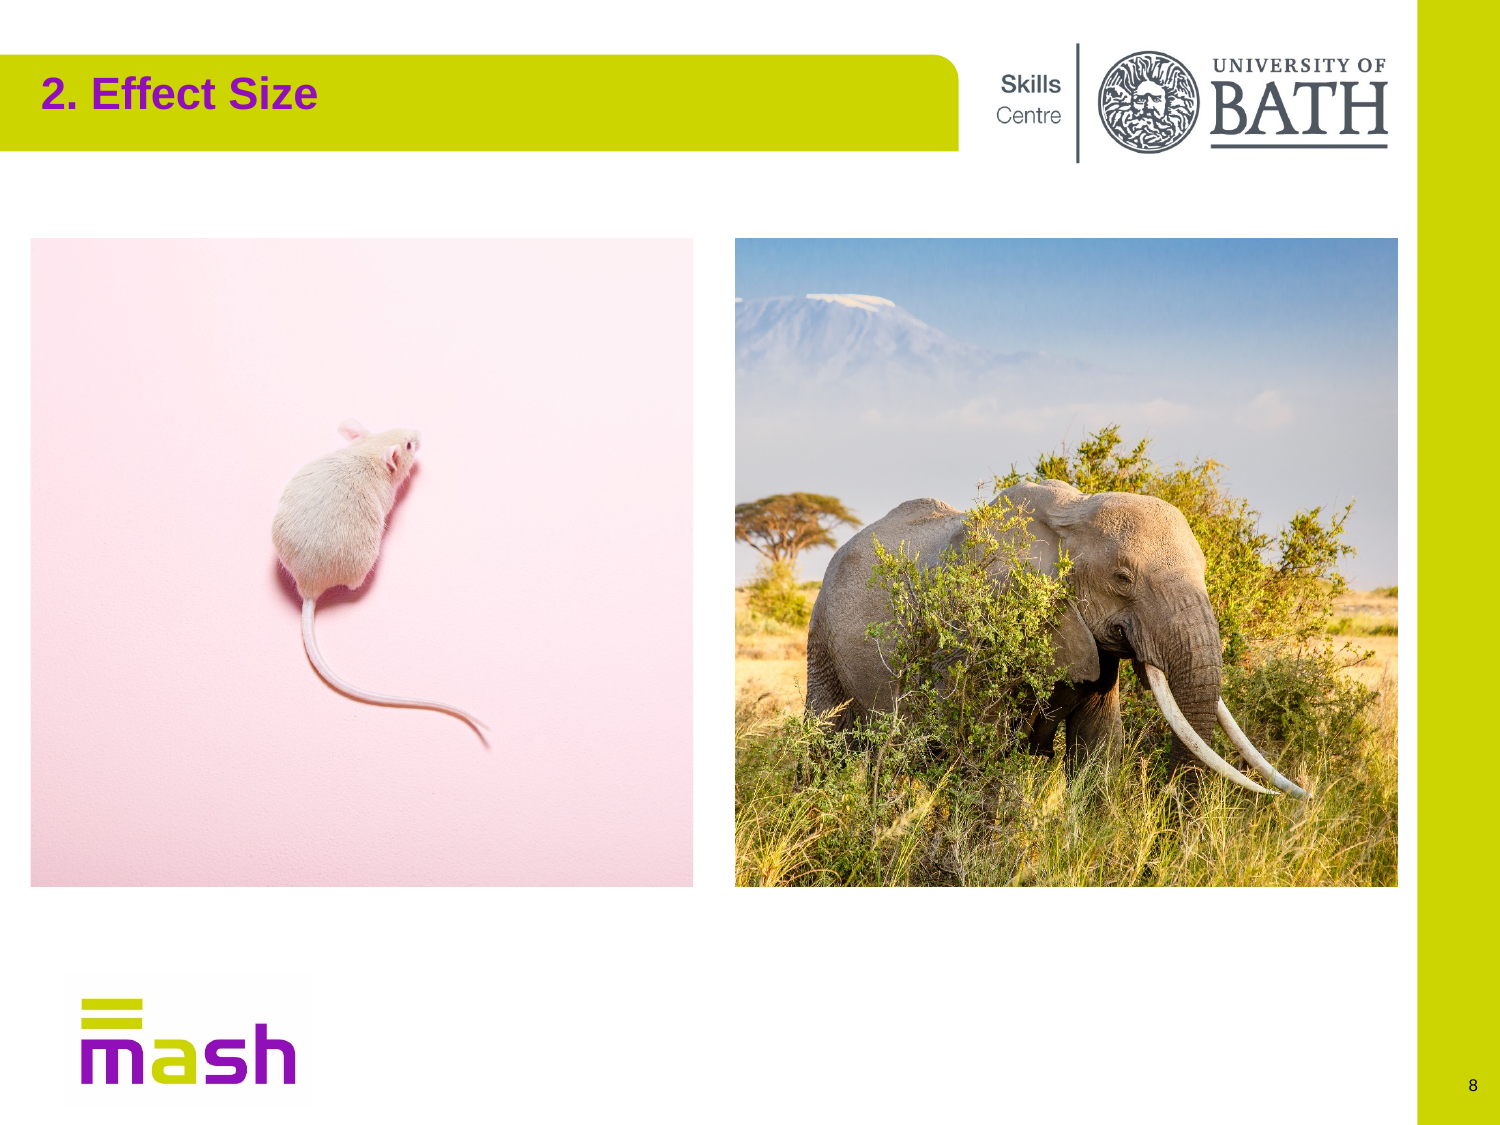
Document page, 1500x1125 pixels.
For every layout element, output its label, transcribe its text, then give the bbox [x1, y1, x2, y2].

picture [734, 238, 1399, 887]
slide_number 8 [1453, 1047, 1500, 1109]
picture [64, 973, 313, 1109]
title 2. Effect Size [25, 63, 1361, 171]
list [30, 238, 694, 887]
picture [988, 35, 1388, 171]
